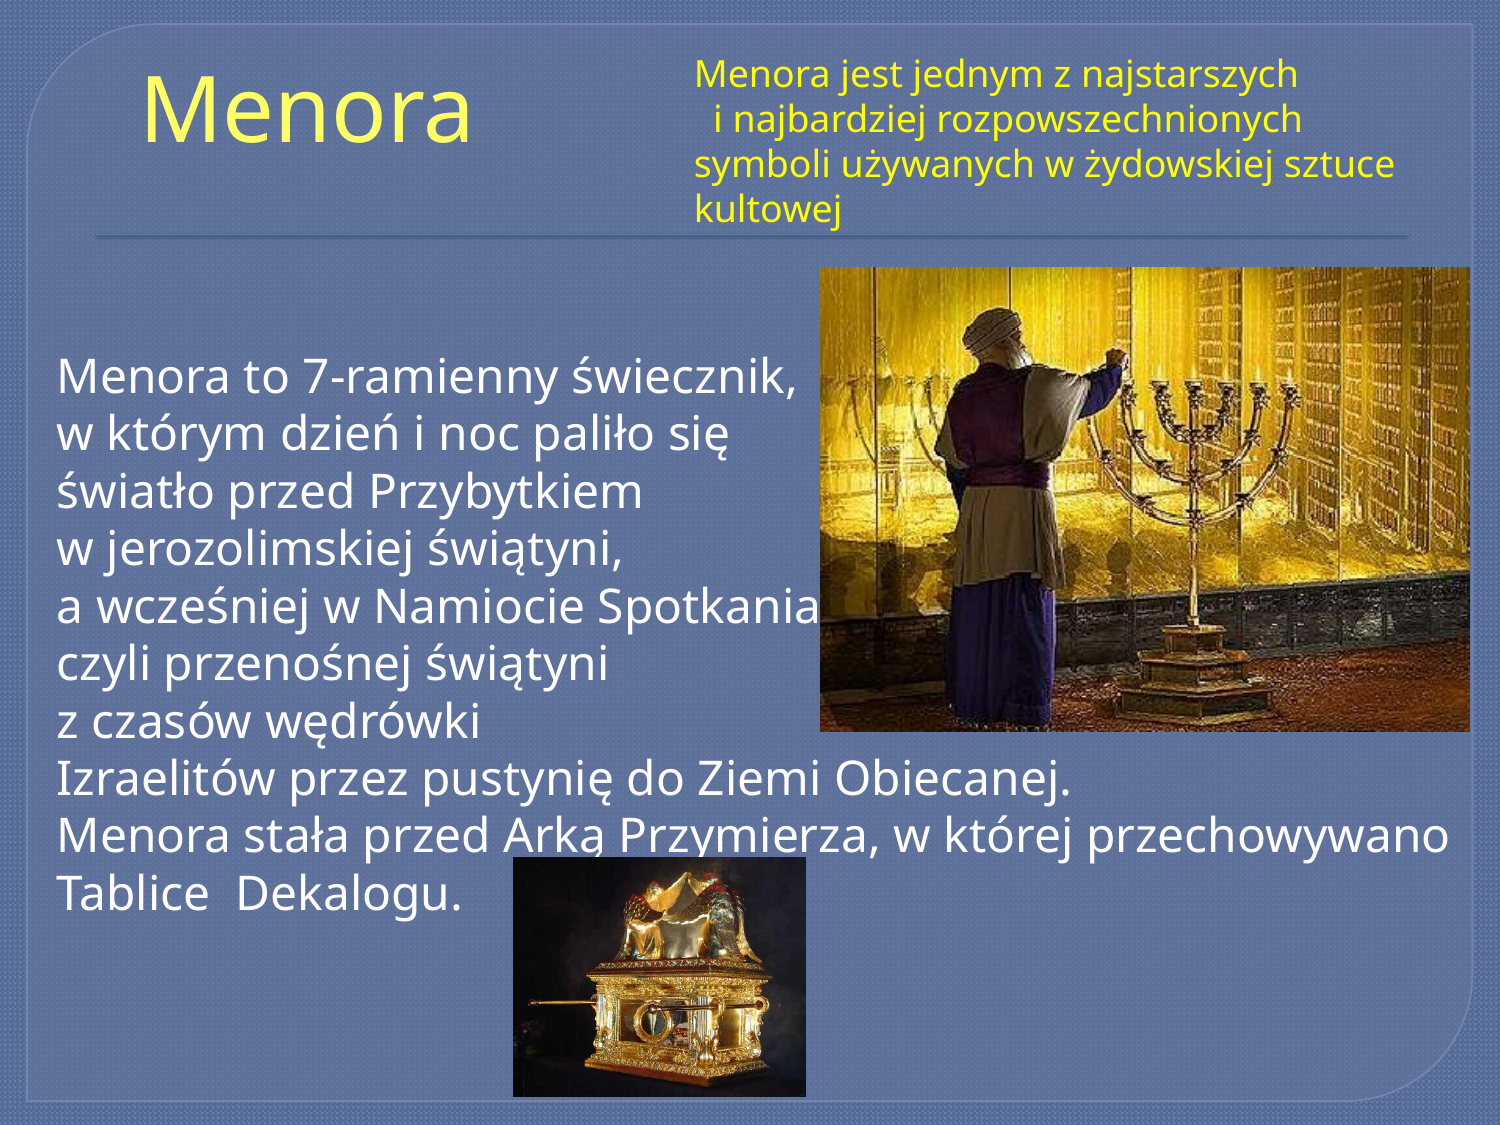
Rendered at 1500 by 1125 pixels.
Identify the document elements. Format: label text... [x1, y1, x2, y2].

text_box Menora to 7-ramienny świecznik, w którym dzień i noc paliło się światło przed Przybytkiem w jerozolimskiej świątyni, a wcześniej w Namiocie Spotkania czyli przenośnej świątyni z czasów wędrówki Izraelitów przez pustynię do Ziemi Obiecanej. Menora stała przed Arką Przymierza, w której przechowywano Tablice Dekalogu. [41, 338, 1468, 928]
picture [820, 266, 1470, 732]
title Menora [75, 41, 491, 279]
picture [513, 857, 806, 1098]
text_box Menora jest jednym z najstarszych i najbardziej rozpowszechnionych symboli używanych w żydowskiej sztuce kultowej [679, 42, 1430, 238]
